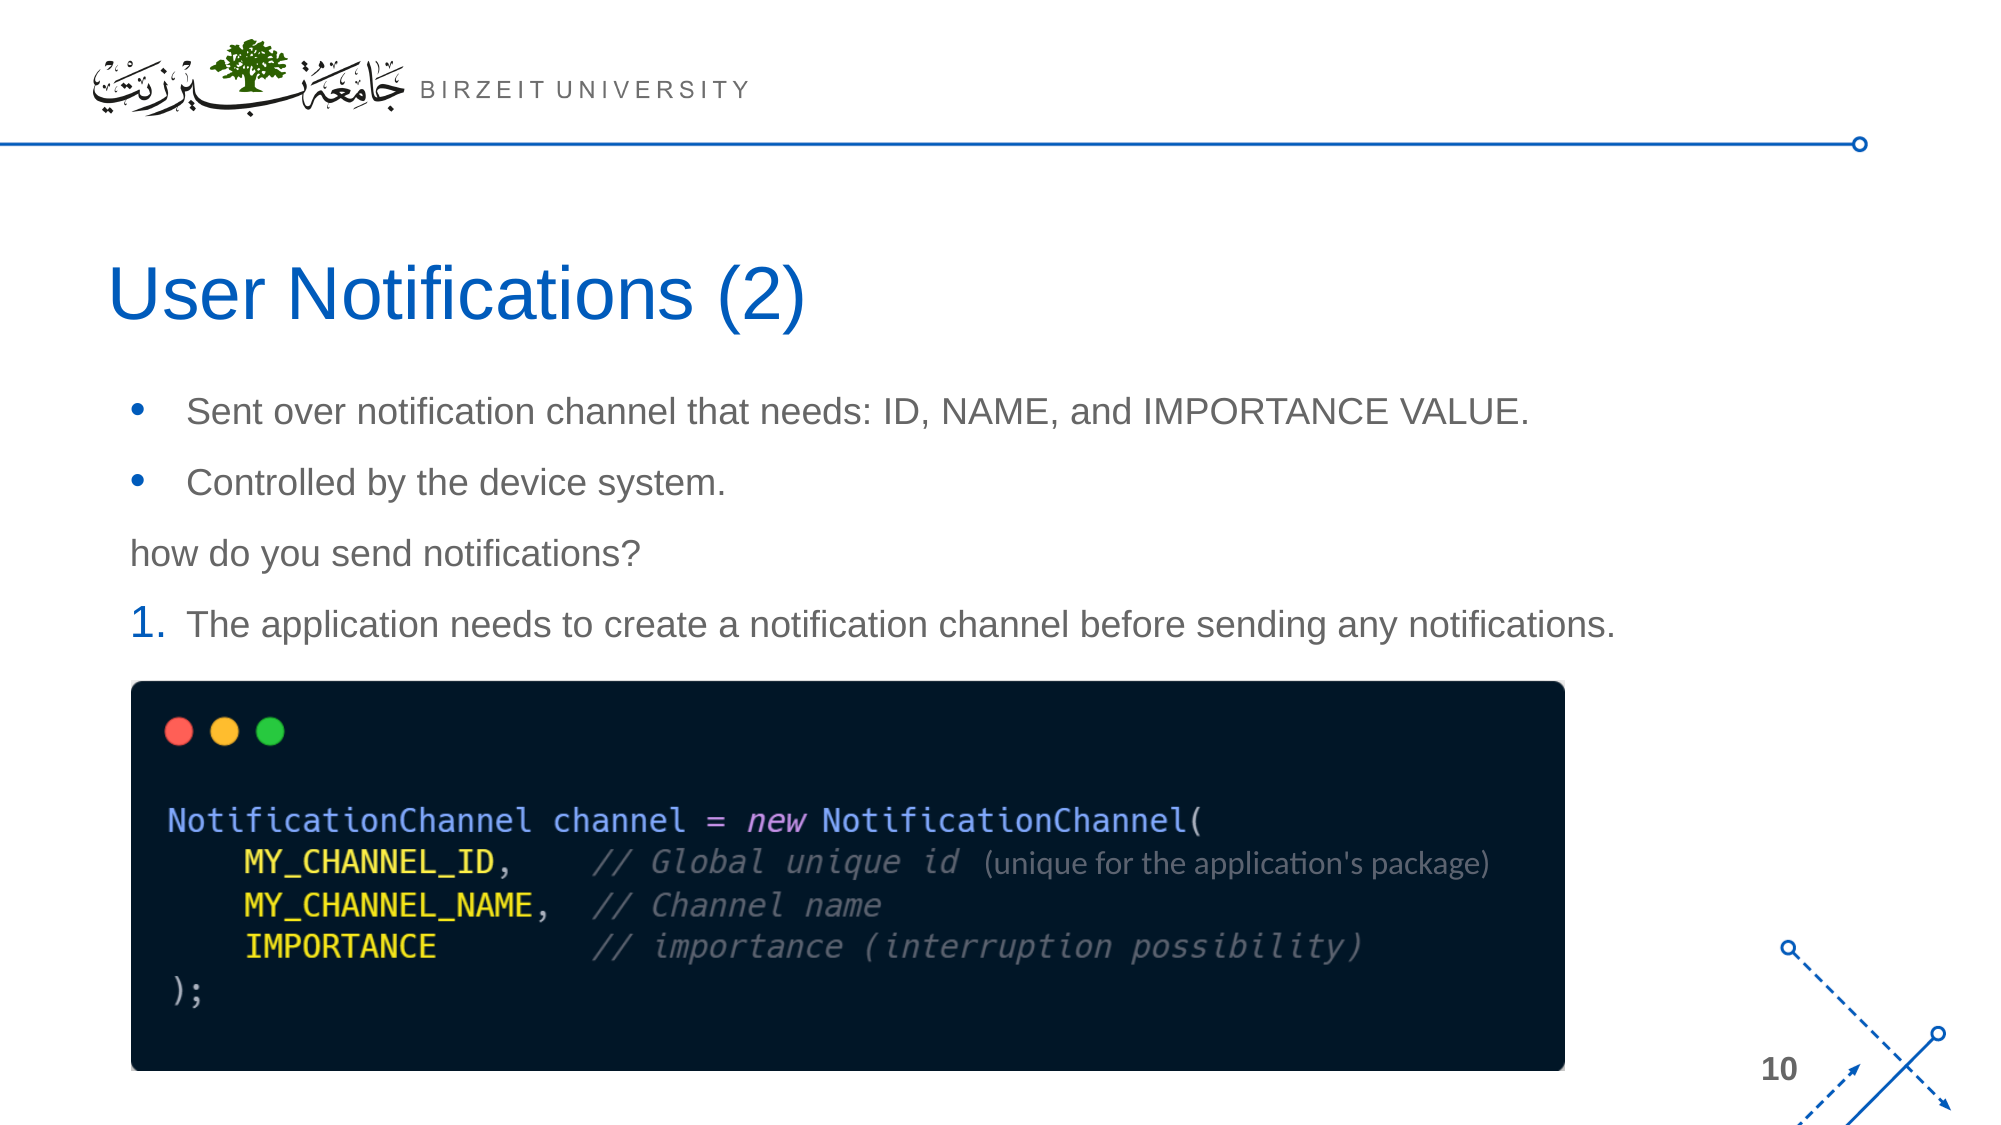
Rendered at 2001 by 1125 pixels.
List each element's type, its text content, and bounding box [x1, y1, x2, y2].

picture [0, 0, 2001, 1125]
list Sent over notification channel that needs: ID, NAME, and IMPORTANCE VALUE. Controlled by the device system. how do you send notifications? The application needs to create a notification channel before sending any notifications. [114, 365, 1764, 1091]
title User Notifications (2) [93, 246, 1234, 343]
